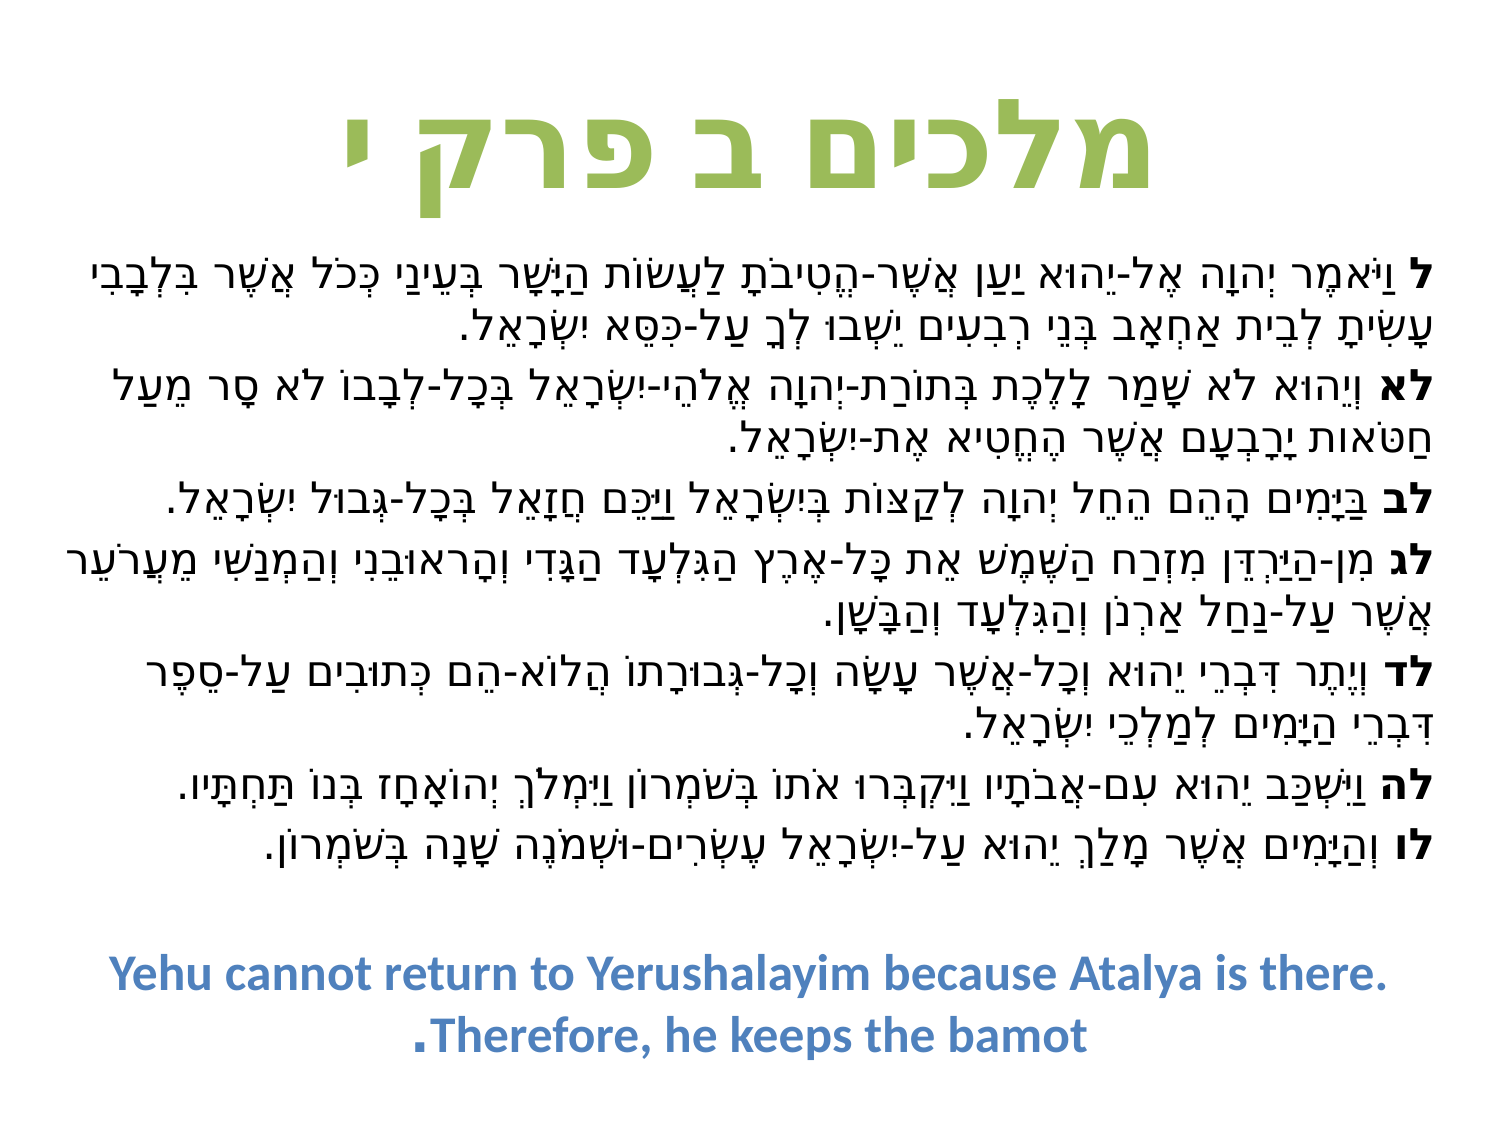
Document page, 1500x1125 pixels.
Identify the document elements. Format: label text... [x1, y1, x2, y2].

list ל וַיֹּאמֶר יְהוָה אֶל-יֵהוּא יַעַן אֲשֶׁר-הֱטִיבֹתָ לַעֲשׂוֹת הַיָּשָׁר בְּעֵינַי כְּכֹל אֲשֶׁר בִּלְבָבִי עָשִׂיתָ לְבֵית אַחְאָב בְּנֵי רְבִעִים יֵשְׁבוּ לְךָ עַל-כִּסֵּא יִשְׂרָאֵל. לא וְיֵהוּא לֹא שָׁמַר לָלֶכֶת בְּתוֹרַת-יְהוָה אֱלֹהֵי-יִשְׂרָאֵל בְּכָל-לְבָבוֹ לֹא סָר מֵעַל חַטֹּאות יָרָבְעָם אֲשֶׁר הֶחֱטִיא אֶת-יִשְׂרָאֵל. לב בַּיָּמִים הָהֵם הֵחֵל יְהוָה לְקַצּוֹת בְּיִשְׂרָאֵל וַיַּכֵּם חֲזָאֵל בְּכָל-גְּבוּל יִשְׂרָאֵל. לג מִן-הַיַּרְדֵּן מִזְרַח הַשֶּׁמֶשׁ אֵת כָּל-אֶרֶץ הַגִּלְעָד הַגָּדִי וְהָראוּבֵנִי וְהַמְנַשִּׁי מֵעֲרֹעֵר אֲשֶׁר עַל-נַחַל אַרְנֹן וְהַגִּלְעָד וְהַבָּשָׁן. לד וְיֶתֶר דִּבְרֵי יֵהוּא וְכָל-אֲשֶׁר עָשָׂה וְכָל-גְּבוּרָתוֹ הֲלוֹא-הֵם כְּתוּבִים עַל-סֵפֶר דִּבְרֵי הַיָּמִים לְמַלְכֵי יִשְׂרָאֵל. לה וַיִּשְׁכַּב יֵהוּא עִם-אֲבֹתָיו וַיִּקְבְּרוּ אֹתוֹ בְּשֹׁמְרוֹן וַיִּמְלֹךְ יְהוֹאָחָז בְּנוֹ תַּחְתָּיו. לו וְהַיָּמִים אֲשֶׁר מָלַךְ יֵהוּא עַל-יִשְׂרָאֵל עֶשְׂרִים-וּשְׁמֹנֶה שָׁנָה בְּשֹׁמְרוֹן. Yehu cannot return to Yerushalayim because Atalya is there. Therefore, he keeps the bamot. [50, 237, 1450, 1075]
title מלכים ב פרק י [75, 45, 1425, 233]
